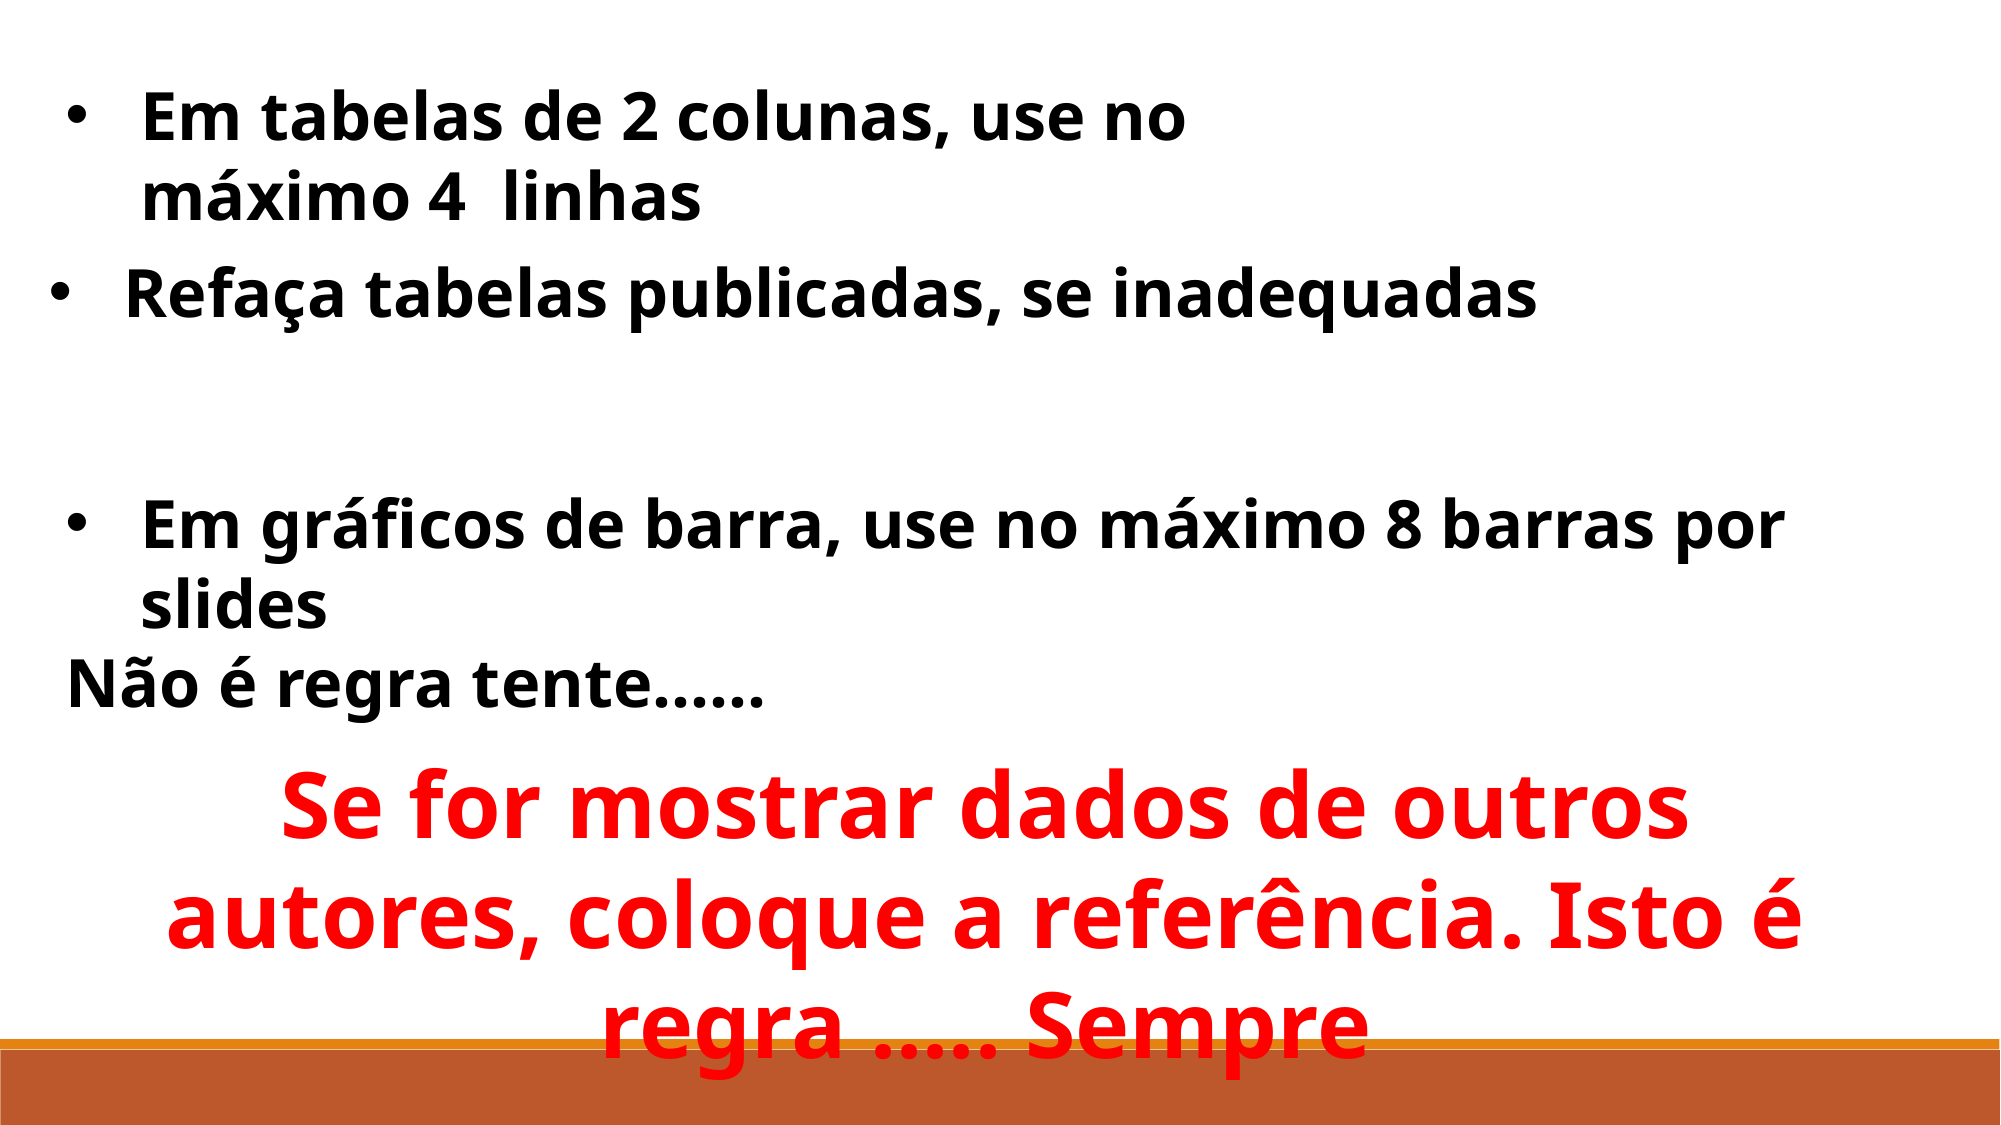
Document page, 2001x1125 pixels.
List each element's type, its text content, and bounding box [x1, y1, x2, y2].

text_box Em gráficos de barra, use no máximo 8 barras por slides Não é regra tente…… [50, 474, 1867, 729]
text_box Refaça tabelas publicadas, se inadequadas [33, 243, 1840, 338]
text_box Se for mostrar dados de outros autores, coloque a referência. Isto é regra ..... Sempre [104, 739, 1867, 1084]
text_box Em tabelas de 2 colunas, use no máximo 4 linhas [50, 66, 1466, 242]
